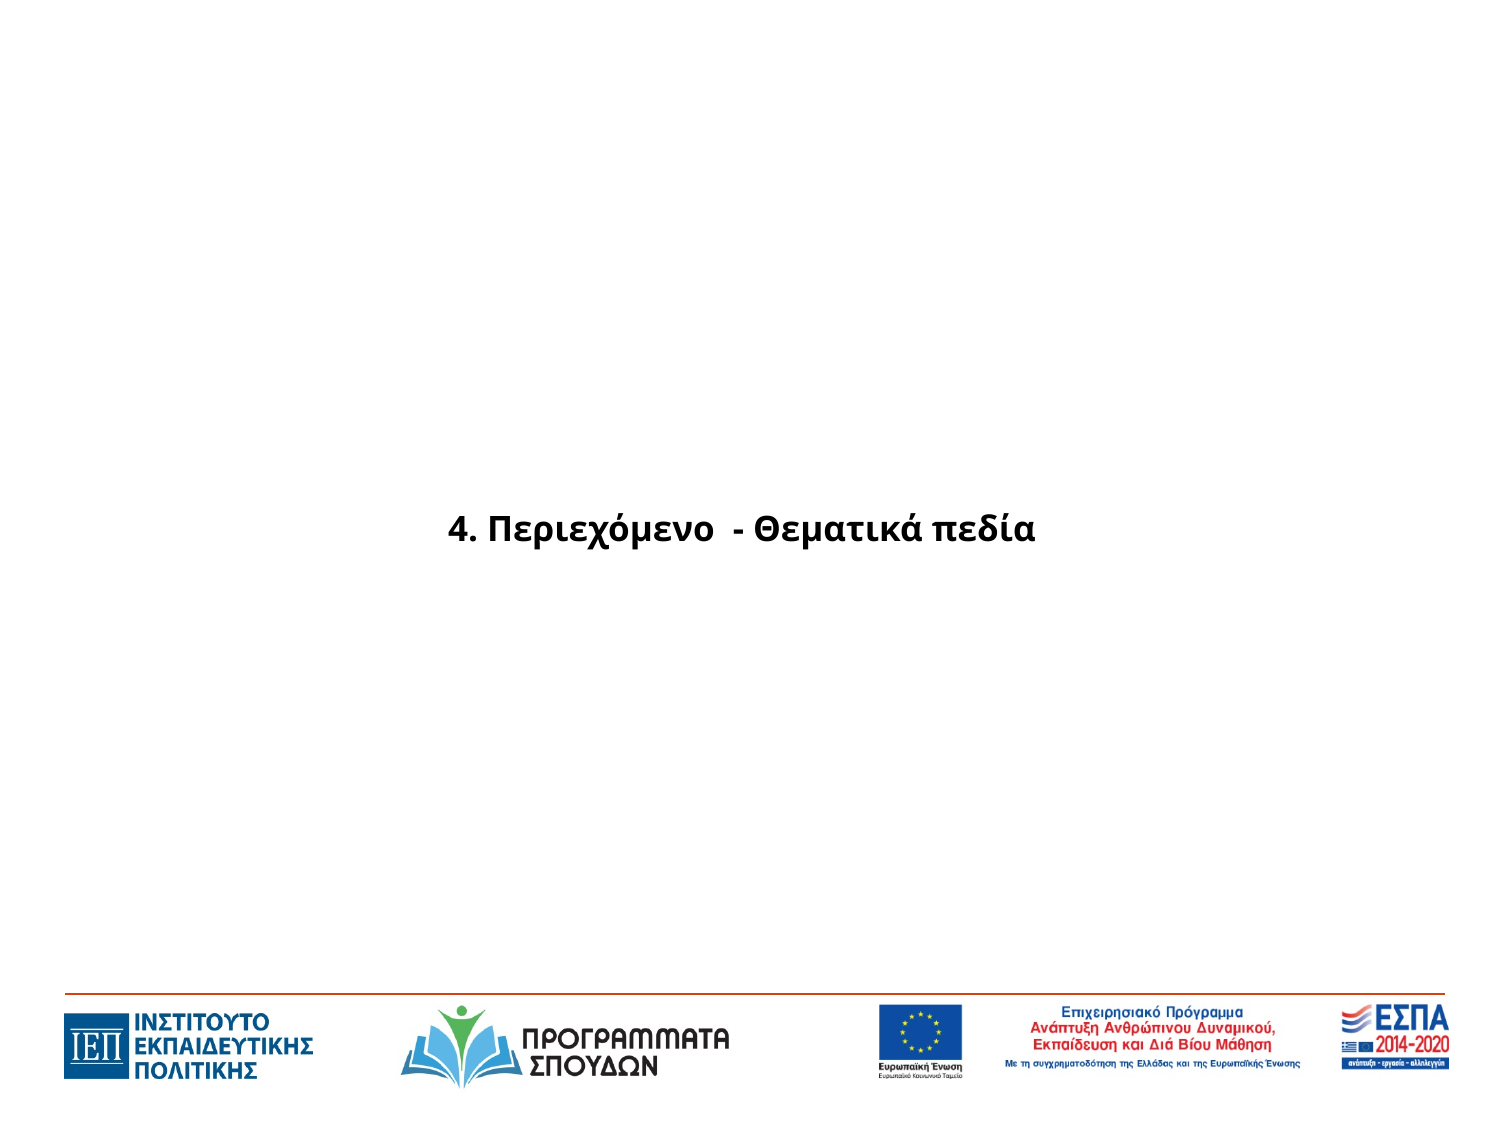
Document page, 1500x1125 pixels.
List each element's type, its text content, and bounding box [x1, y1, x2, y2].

picture [64, 1013, 313, 1079]
title 4. Περιεχόμενο - Θεματικά πεδία [100, 456, 1384, 598]
picture [385, 995, 743, 1099]
picture [879, 1000, 1449, 1079]
